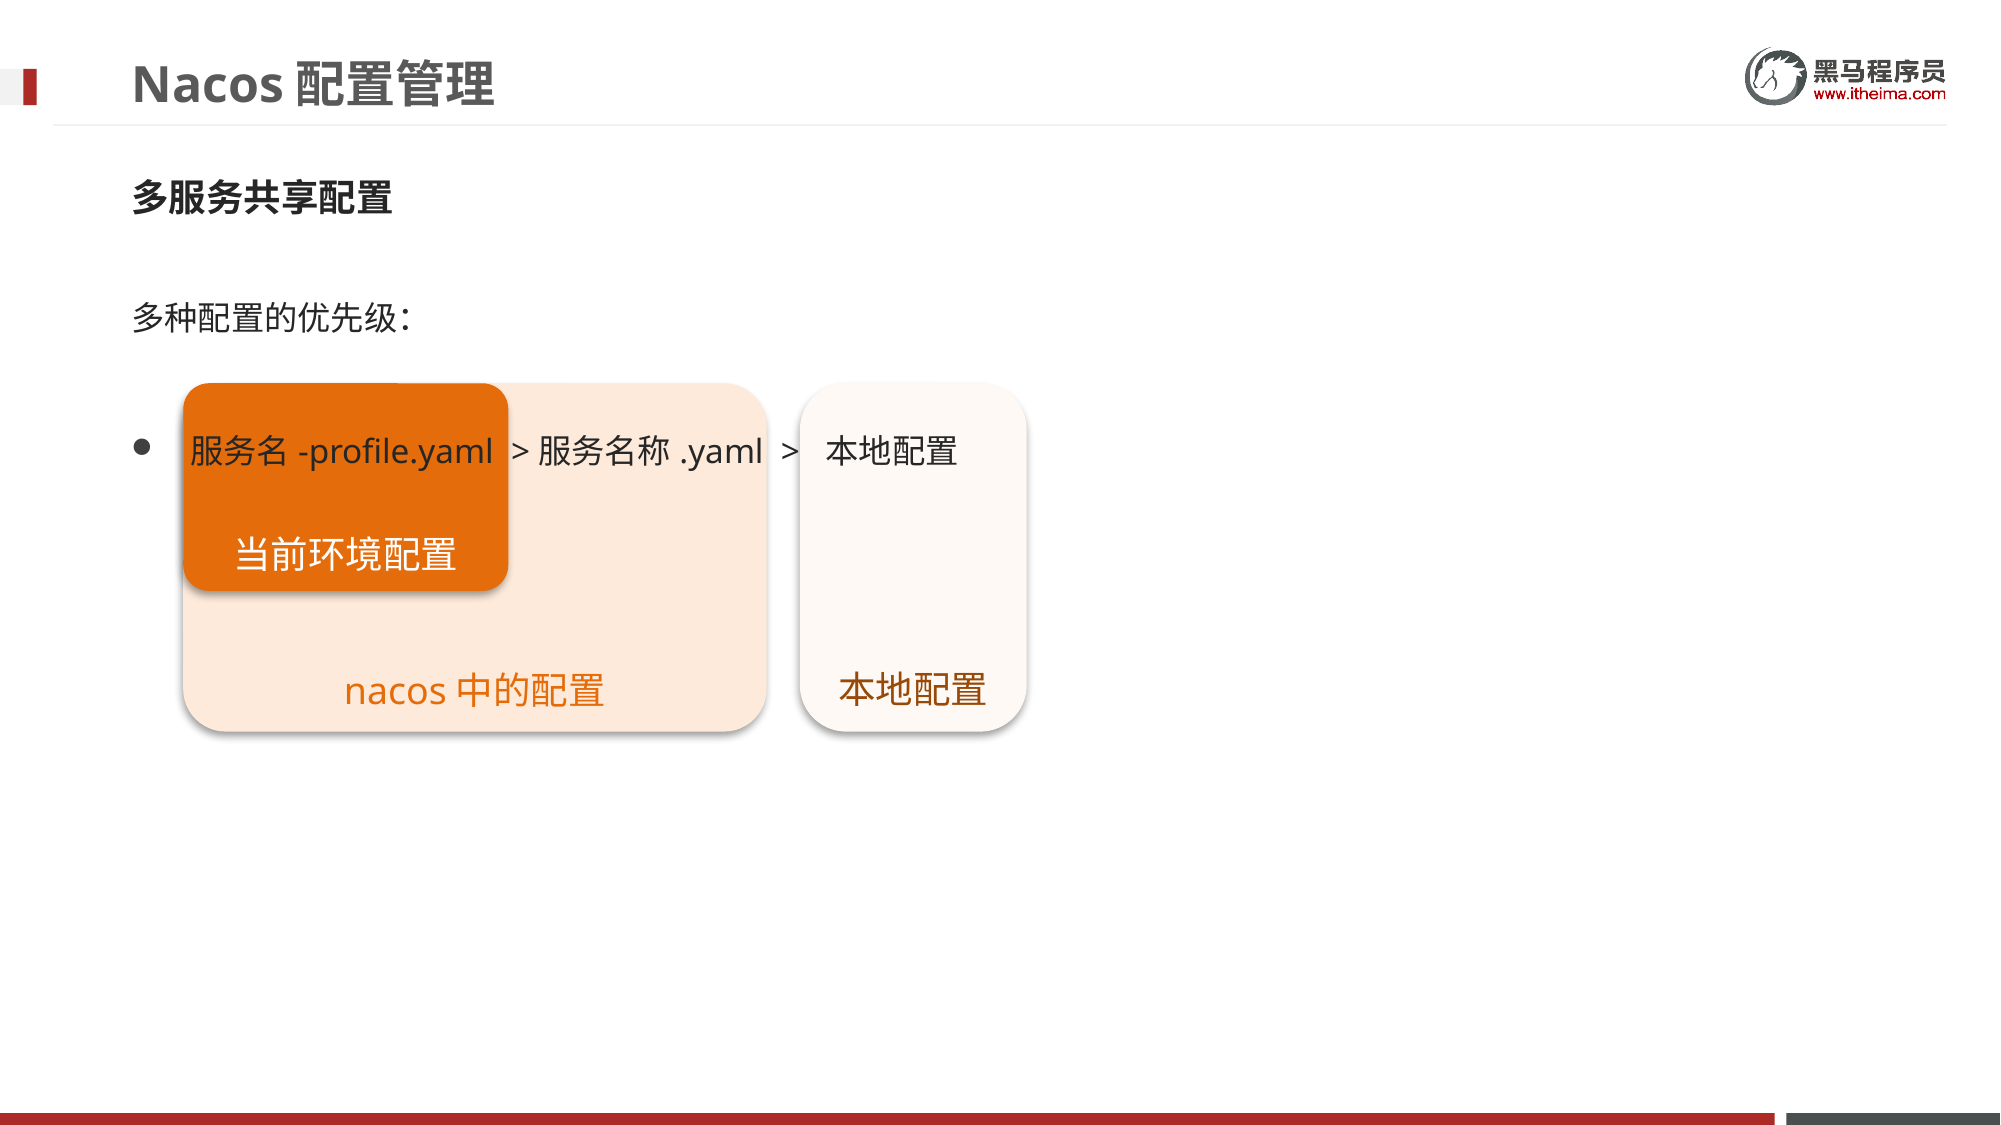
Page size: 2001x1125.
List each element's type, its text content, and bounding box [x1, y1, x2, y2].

picture [1744, 46, 1946, 106]
list 多种配置的优先级： 服务名-profile.yaml >服务名称.yaml > 本地配置 [116, 270, 1880, 355]
text_box 本地配置 [797, 381, 1029, 734]
text_box 当前环境配置 [181, 381, 511, 594]
text_box nacos中的配置 [181, 381, 769, 734]
title Nacos配置管理 [116, 40, 1556, 125]
list 多服务共享配置 [116, 154, 1880, 239]
